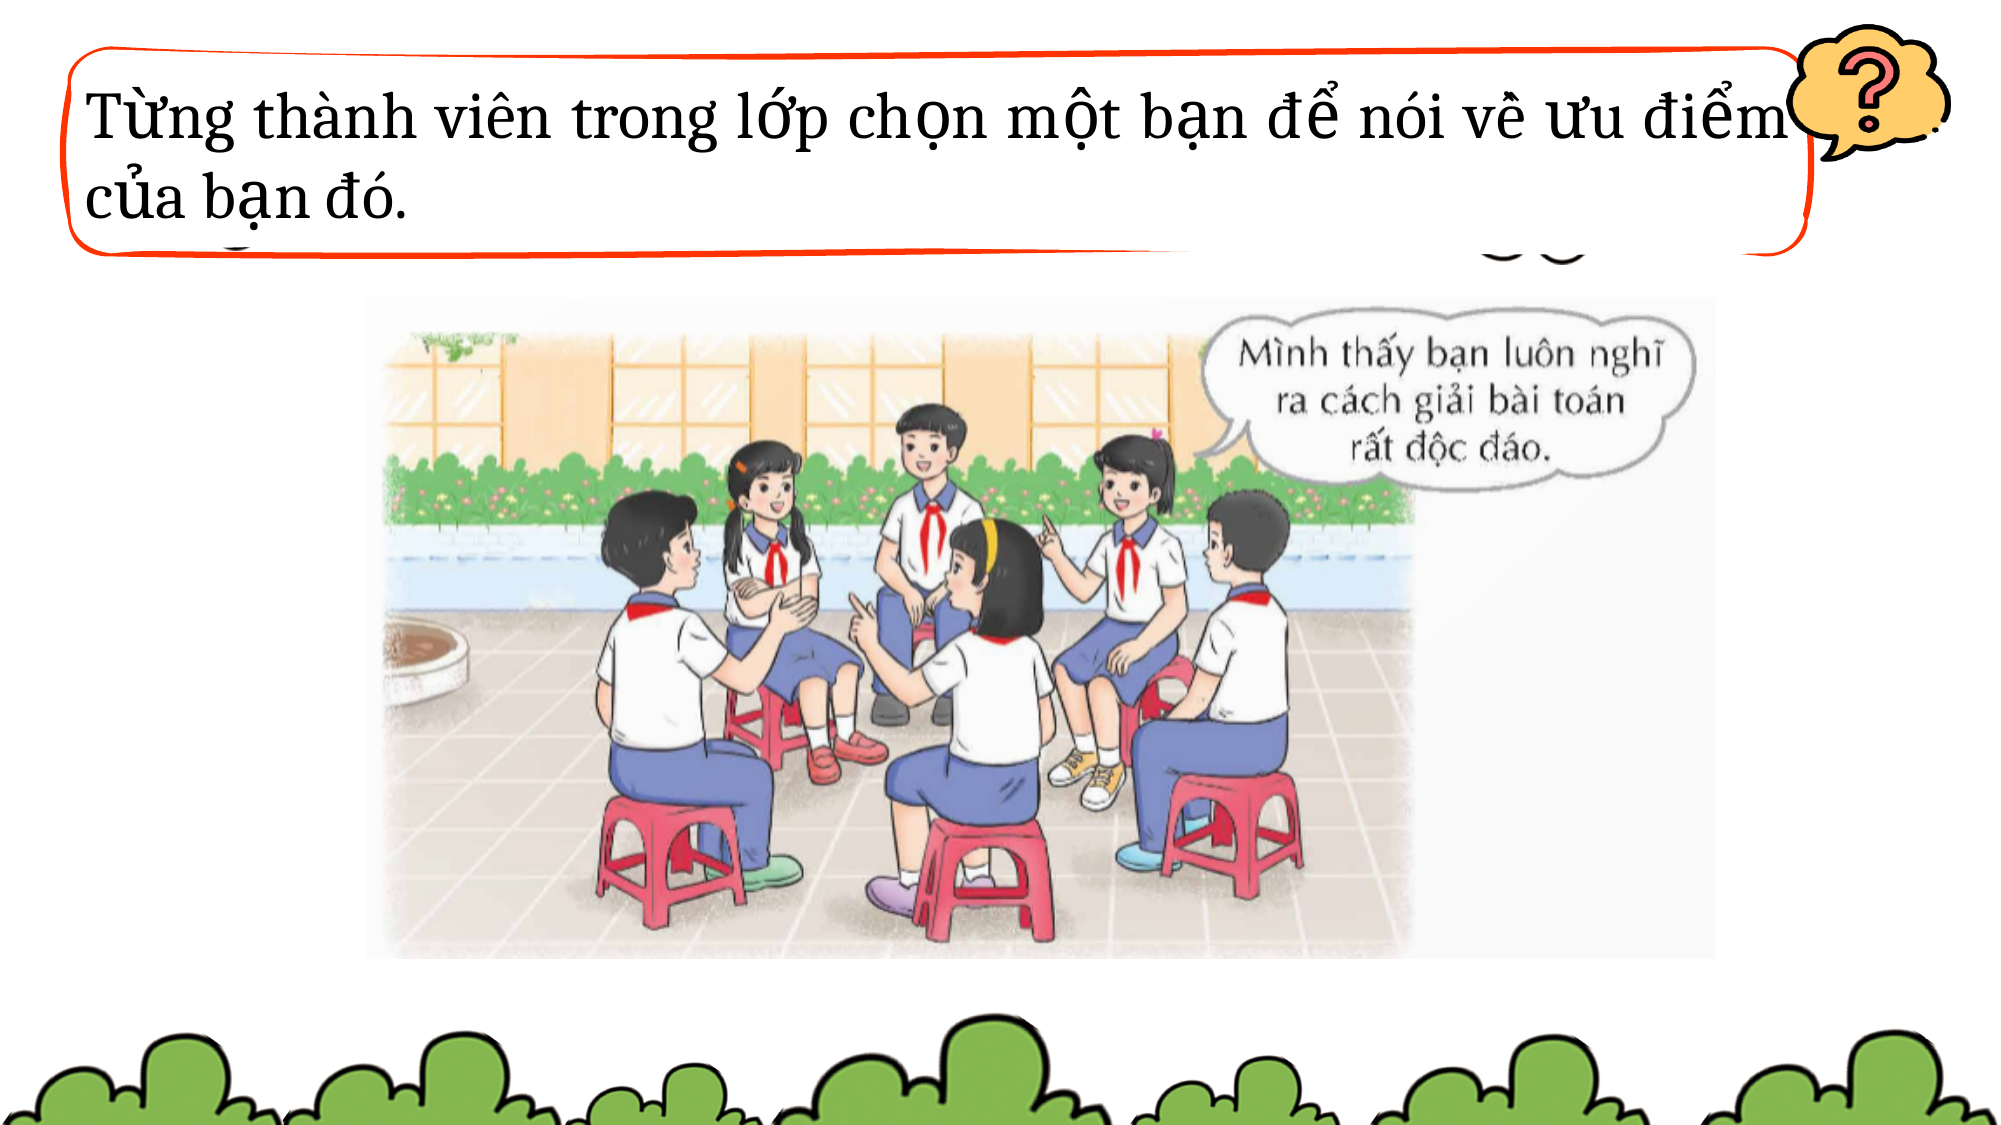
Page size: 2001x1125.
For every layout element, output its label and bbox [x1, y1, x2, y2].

text_box [0, 1011, 2000, 1125]
text_box [70, 23, 1952, 254]
picture [1446, 254, 1668, 266]
picture [366, 297, 1716, 959]
